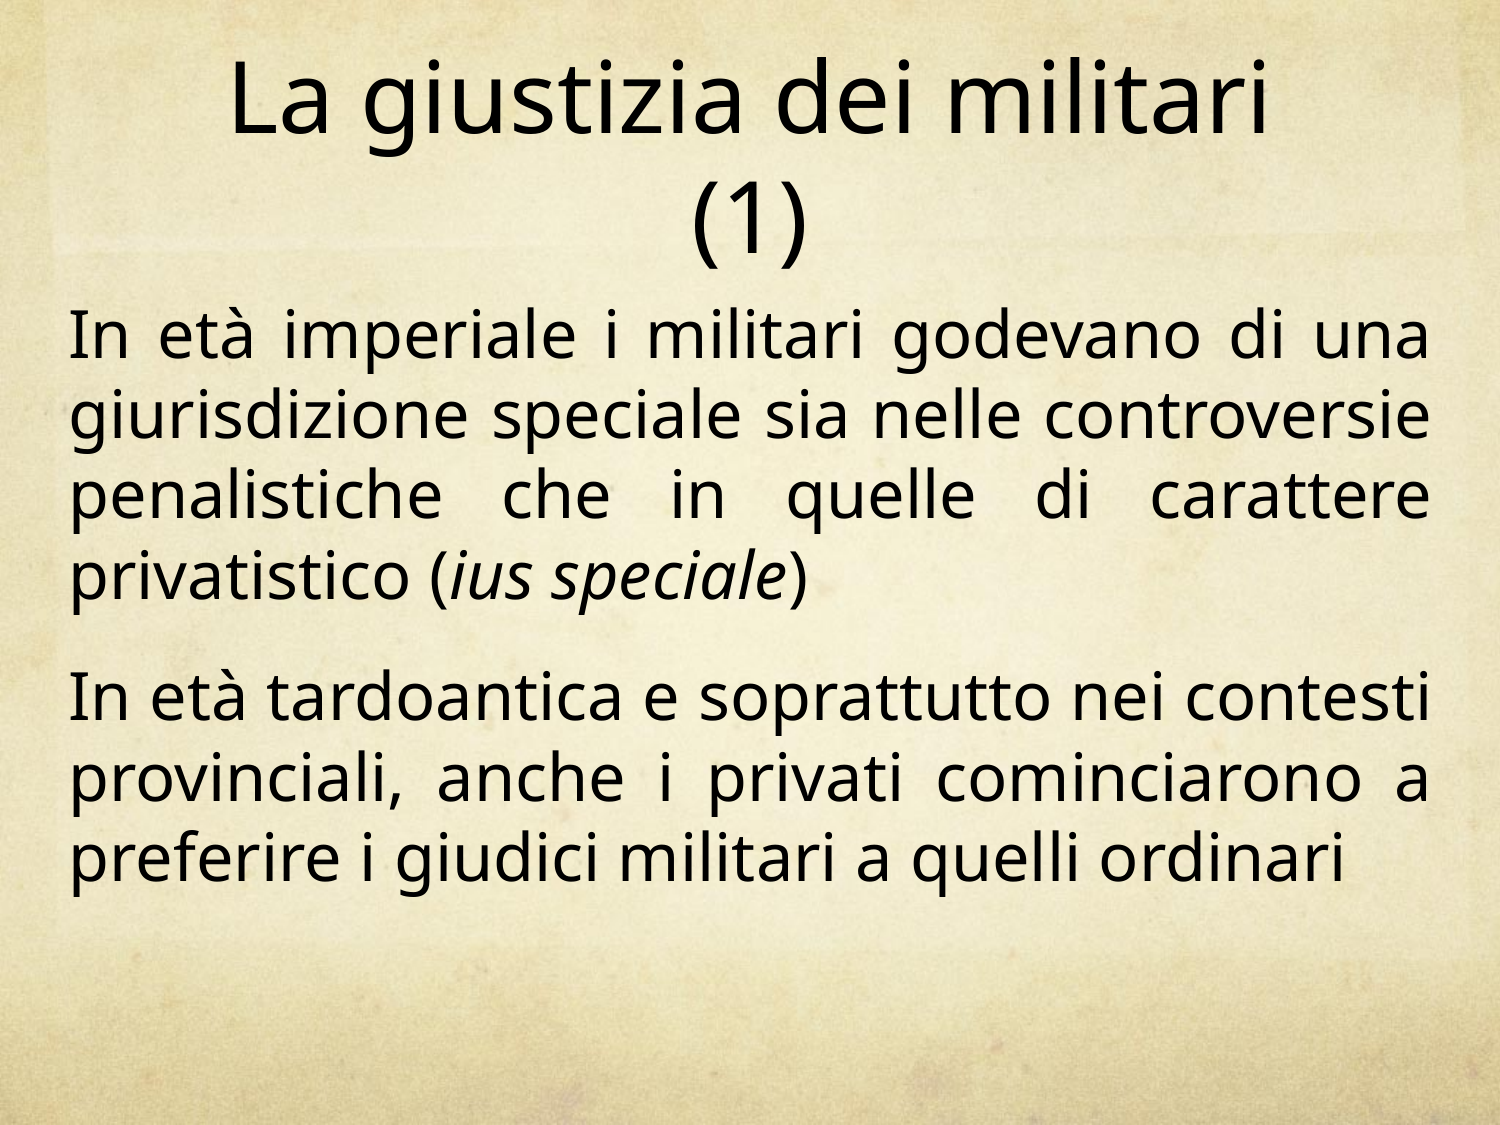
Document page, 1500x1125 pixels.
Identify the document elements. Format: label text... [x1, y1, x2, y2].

list In età imperiale i militari godevano di una giurisdizione speciale sia nelle controversie penalistiche che in quelle di carattere privatistico (ius speciale) In età tardoantica e soprattutto nei contesti provinciali, anche i privati cominciarono a preferire i giudici militari a quelli ordinari [53, 284, 1450, 1078]
picture [0, 0, 1500, 1125]
title La giustizia dei militari (1) [150, 82, 1350, 225]
